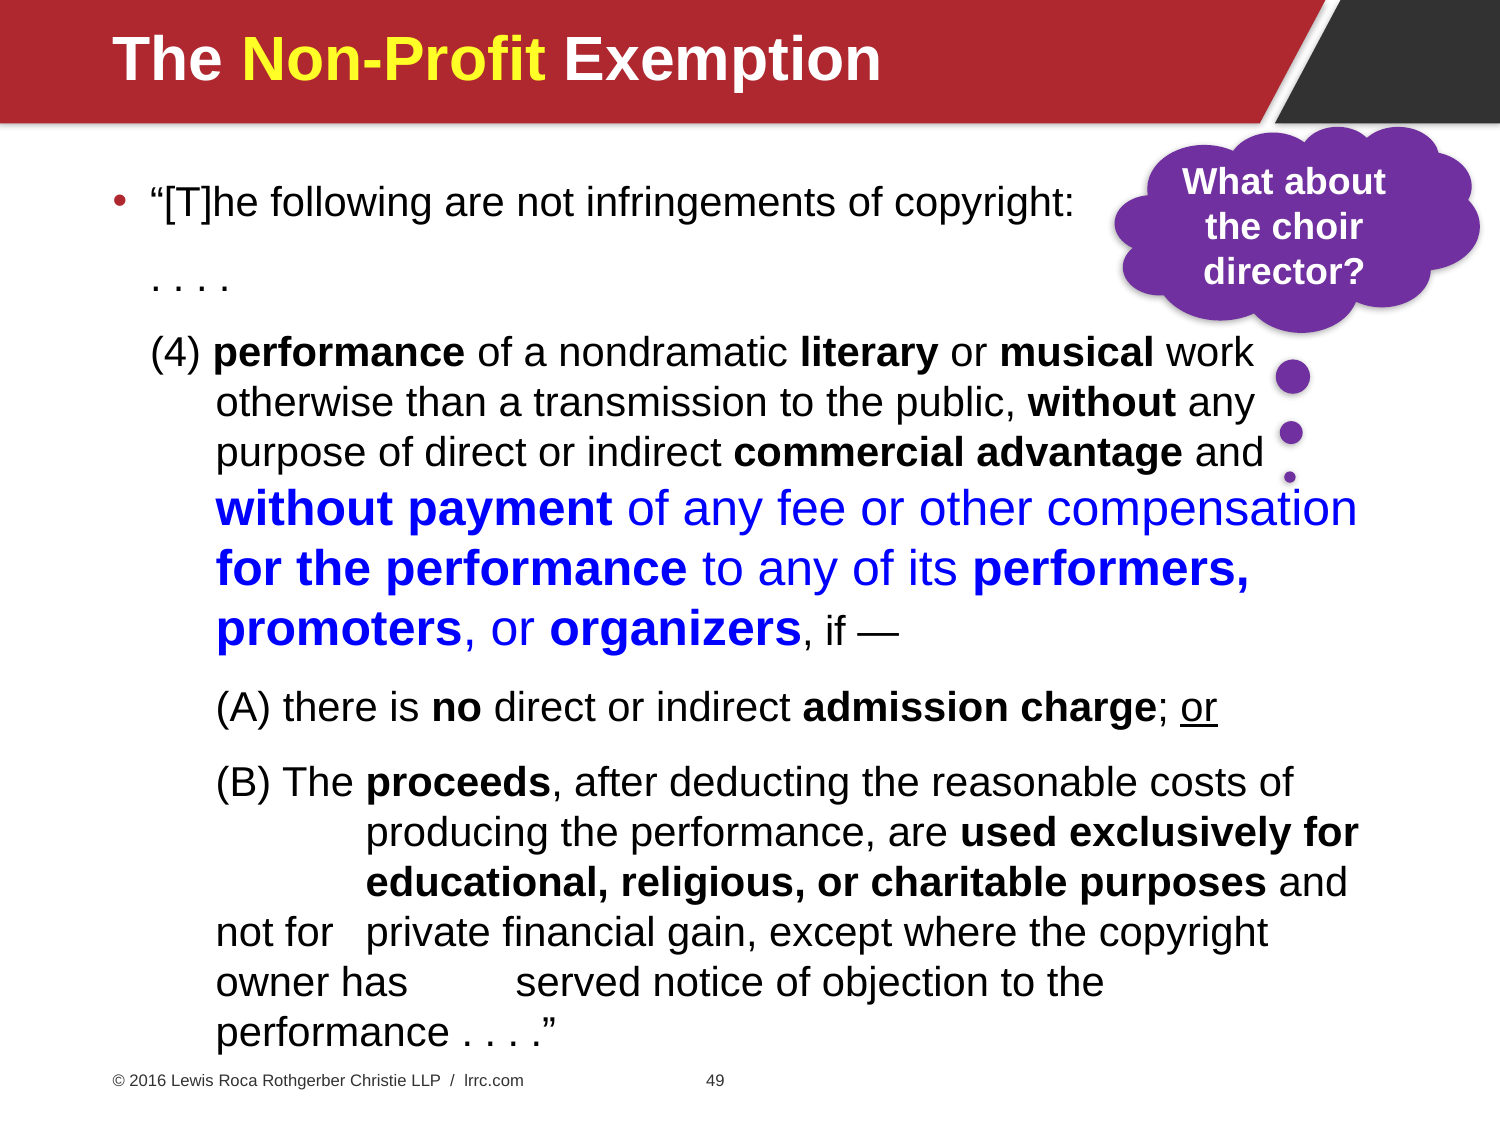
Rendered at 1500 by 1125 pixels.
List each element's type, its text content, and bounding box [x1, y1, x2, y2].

text_box What about the choir director? [1279, 420, 1304, 445]
title The Non-Profit Exemption [112, 0, 1298, 120]
text_box What about the choir director? [1113, 126, 1481, 334]
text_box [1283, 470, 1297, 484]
slide_number 49 [706, 1062, 759, 1099]
footer © 2016 Lewis Roca Rothgerber Christie LLP / lrrc.com [112, 1062, 706, 1099]
list “[T]he following are not infringements of copyright: . . . . (4) performance of a nondramatic literary or musical work otherwise than a transmission to the public, without any purpose of direct or indirect commercial advantage and without payment of any fee or other compensation for the performance to any of its performers, promoters, or organizers, if — (A) there is no direct or indirect admission charge; or (B) The proceeds, after deducting the reasonable costs of producing the performance, are used exclusively for educational, religious, or charitable purposes and not for private financial gain, except where the copyright owner has served notice of objection to the performance . . . .” 17 U.S.C § 110(4) [112, 175, 1388, 1016]
text_box What about the choir director? [1274, 358, 1311, 395]
